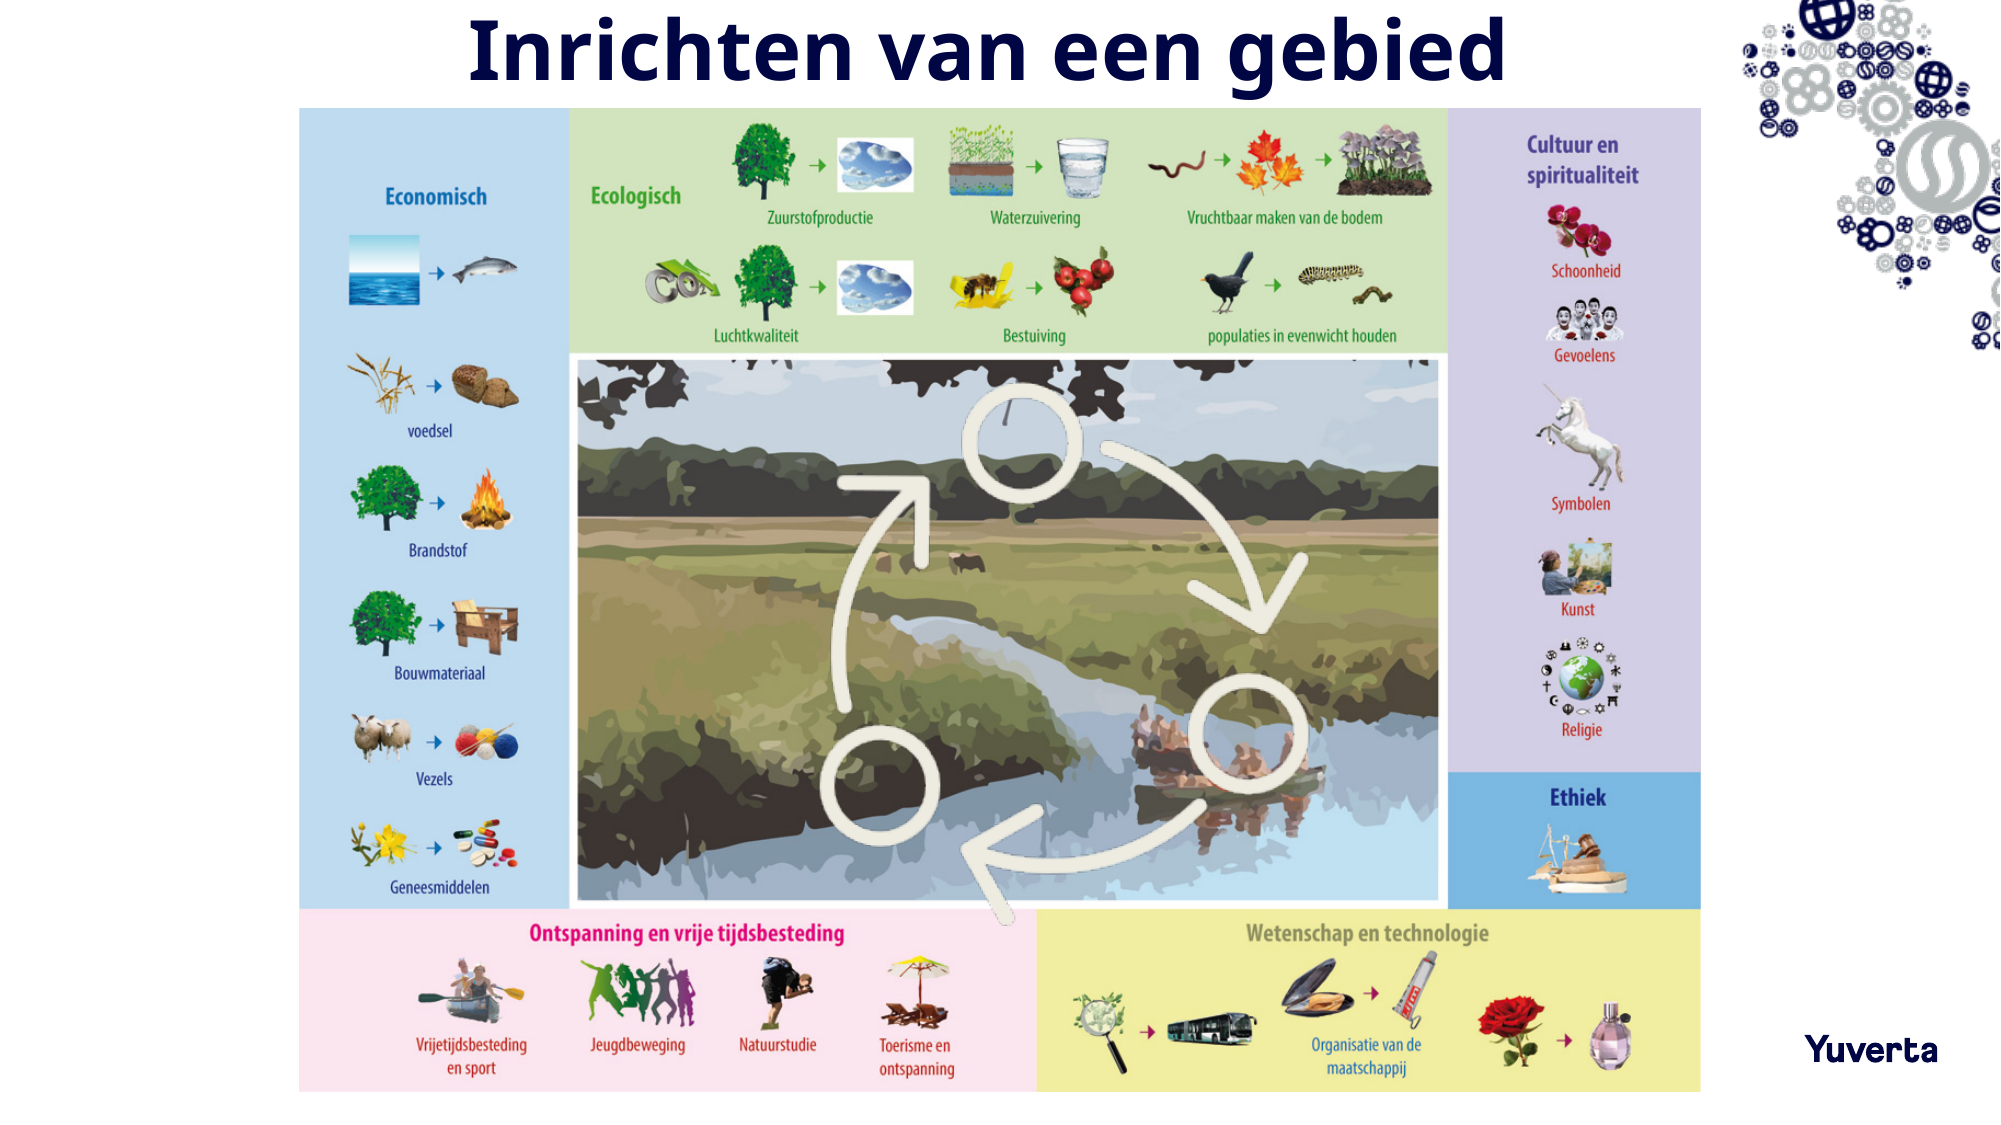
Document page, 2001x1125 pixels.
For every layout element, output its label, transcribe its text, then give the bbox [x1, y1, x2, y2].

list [299, 108, 1701, 1092]
title Inrichten van een gebied [273, 2, 1727, 109]
picture [0, 0, 2000, 1125]
